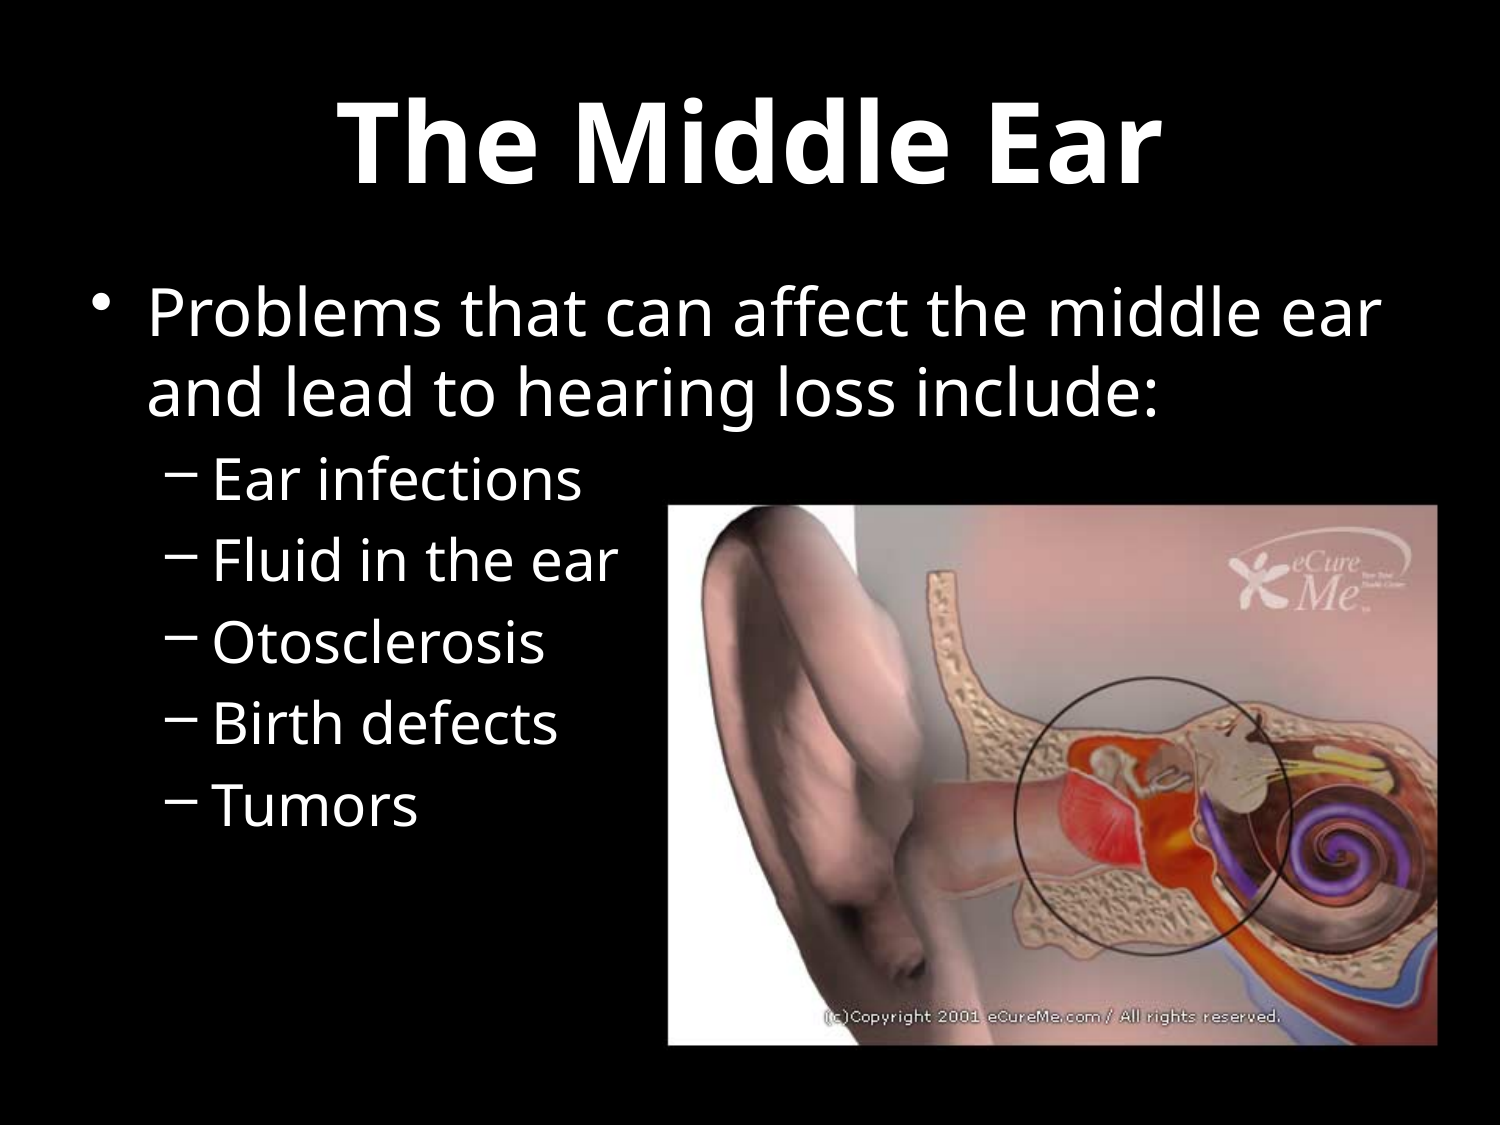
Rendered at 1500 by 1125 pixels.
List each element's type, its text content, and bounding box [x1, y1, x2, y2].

list Problems that can affect the middle ear and lead to hearing loss include: Ear infections Fluid in the ear Otosclerosis Birth defects Tumors [75, 262, 1425, 1005]
title The Middle Ear [75, 45, 1425, 233]
picture [662, 499, 1444, 1052]
